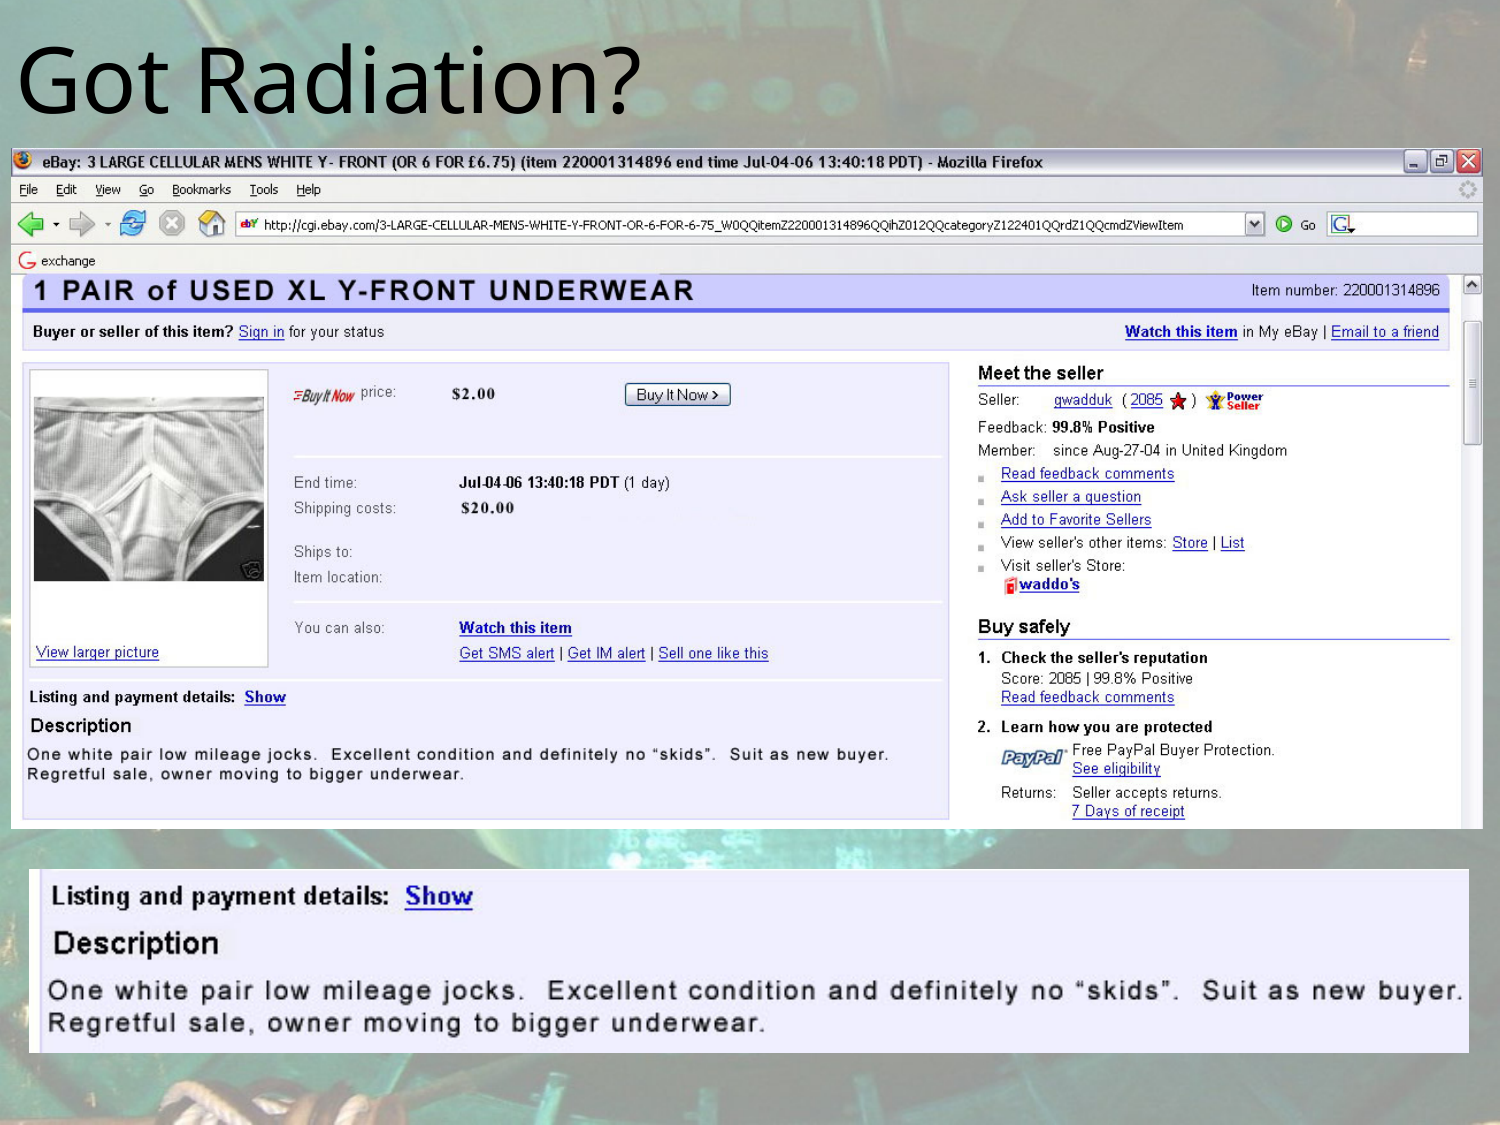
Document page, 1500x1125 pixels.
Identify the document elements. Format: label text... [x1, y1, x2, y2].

title Got Radiation? [0, 0, 1500, 172]
picture [0, 148, 1500, 1125]
